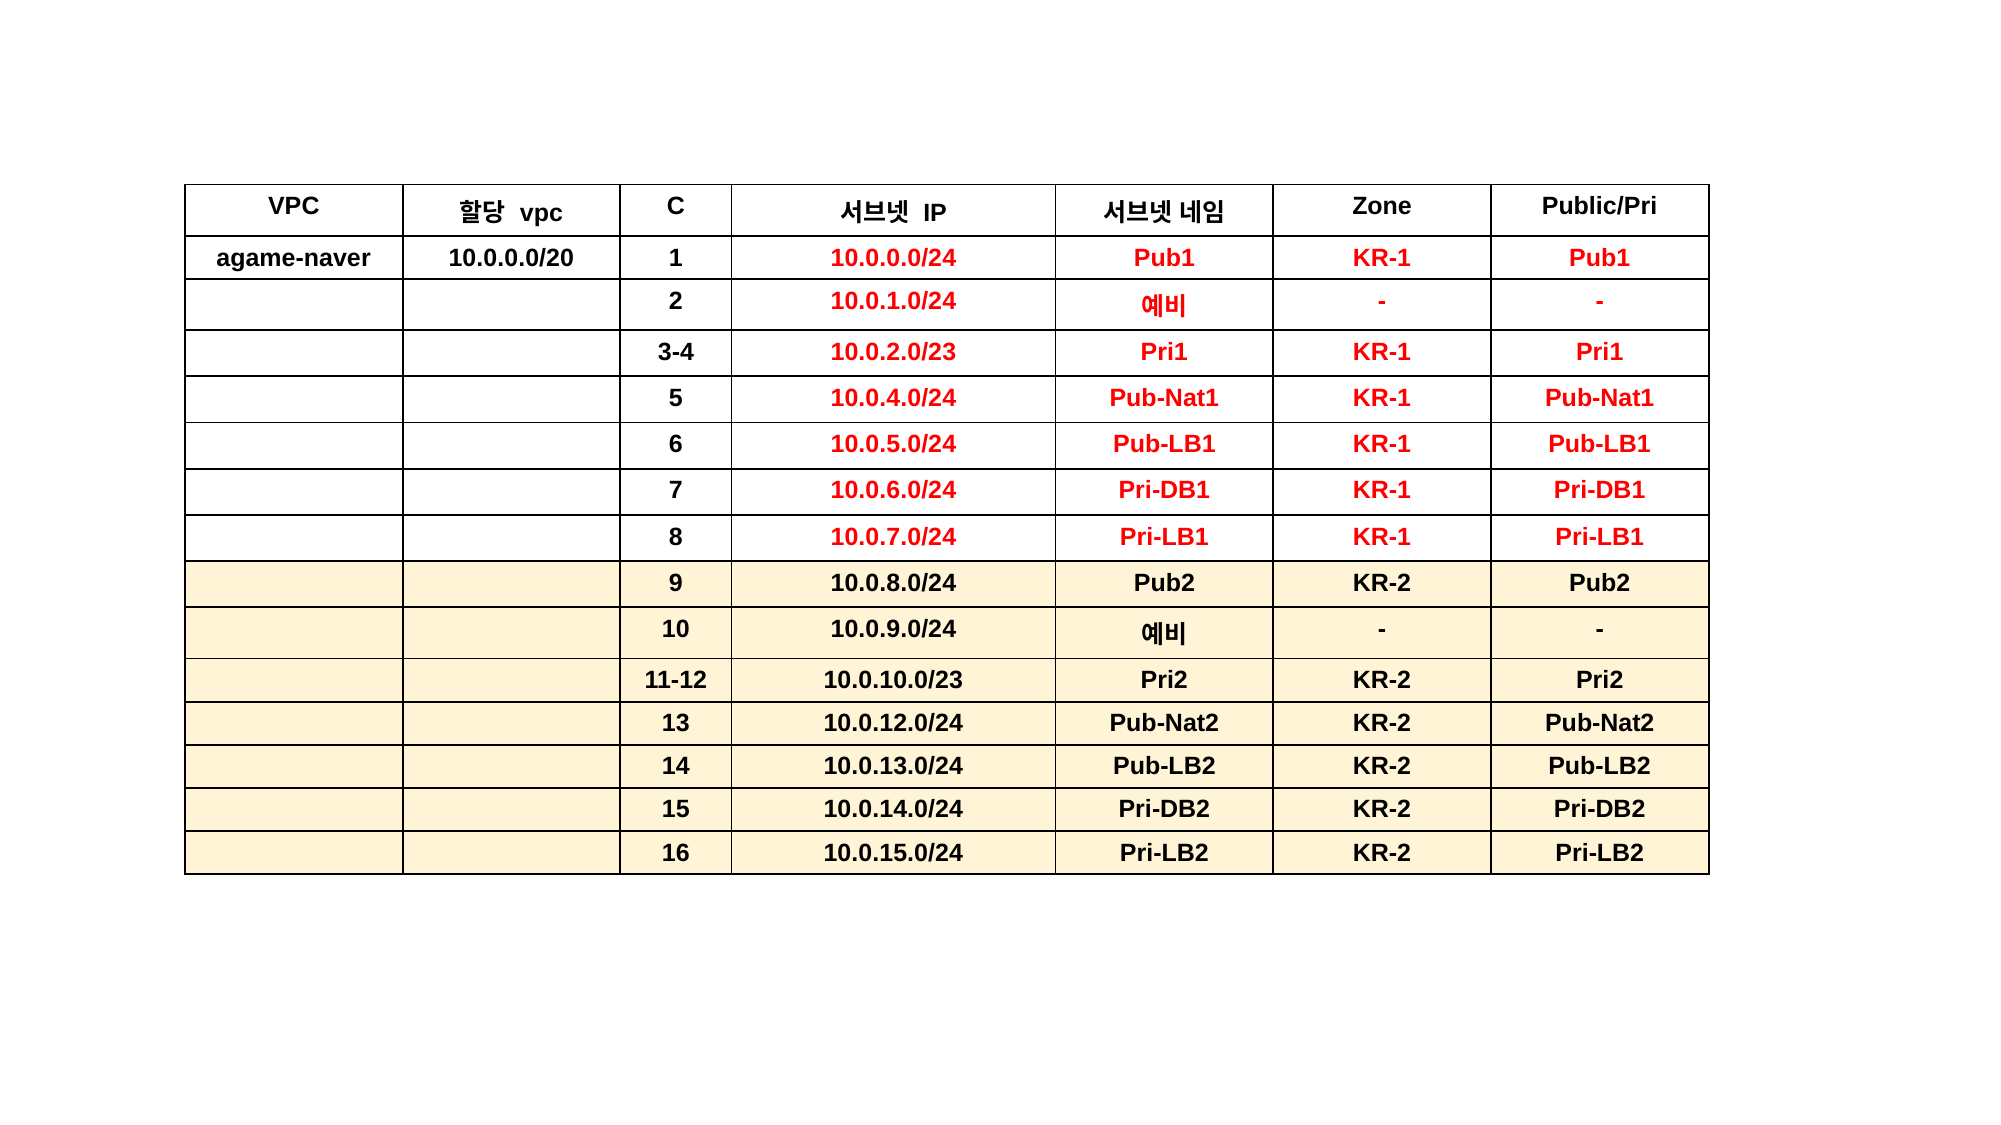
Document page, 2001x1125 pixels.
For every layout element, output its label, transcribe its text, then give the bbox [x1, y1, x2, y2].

table_cell Pri1 [1056, 331, 1272, 375]
table_cell Pub-LB2 [1492, 746, 1708, 787]
table_cell KR-2 [1274, 703, 1490, 744]
table_cell [404, 562, 619, 606]
table_cell 10.0.1.0/24 [732, 280, 1055, 329]
table_cell 10.0.14.0/24 [732, 789, 1055, 830]
table_cell [186, 746, 402, 787]
table_cell [404, 659, 619, 701]
table_cell 5 [621, 377, 731, 422]
table_cell KR-2 [1274, 746, 1490, 787]
table_cell [186, 280, 402, 329]
table_cell Pub-LB1 [1492, 423, 1708, 468]
table_cell [404, 746, 619, 787]
table_cell KR-1 [1274, 331, 1490, 375]
table_cell 6 [621, 423, 731, 468]
table_cell Pri-DB2 [1492, 789, 1708, 830]
table_cell 7 [621, 470, 731, 514]
table_cell [186, 377, 402, 422]
table_cell - [1492, 280, 1708, 329]
table_cell Pri-DB1 [1492, 470, 1708, 514]
table_cell [186, 562, 402, 606]
table_cell 예비 [1056, 608, 1272, 658]
table_header C [621, 185, 731, 235]
table_cell 8 [621, 516, 731, 560]
table_header 서브넷 IP [732, 185, 1055, 235]
table_cell [404, 703, 619, 744]
table_cell 1 [621, 237, 731, 278]
table_cell Pri-LB2 [1056, 832, 1272, 873]
table_cell Pri2 [1056, 659, 1272, 701]
table_cell [404, 377, 619, 422]
table_cell [404, 423, 619, 468]
table_cell - [1274, 280, 1490, 329]
table_cell 10.0.5.0/24 [732, 423, 1055, 468]
table_cell 10.0.0.0/20 [404, 237, 619, 278]
table_cell 16 [621, 832, 731, 873]
table_cell 9 [621, 562, 731, 606]
table_cell [186, 703, 402, 744]
table_cell [186, 608, 402, 658]
table_cell [186, 470, 402, 514]
table_cell KR-2 [1274, 562, 1490, 606]
table_cell KR-2 [1274, 789, 1490, 830]
table_cell Pub1 [1056, 237, 1272, 278]
table_cell 14 [621, 746, 731, 787]
table_cell Pub-Nat2 [1056, 703, 1272, 744]
table_cell 10.0.0.0/24 [732, 237, 1055, 278]
table_cell KR-2 [1274, 832, 1490, 873]
table_cell Pub-Nat1 [1492, 377, 1708, 422]
table_cell KR-1 [1274, 423, 1490, 468]
table_cell [404, 832, 619, 873]
table_header 할당 vpc [404, 185, 619, 235]
table_cell KR-1 [1274, 516, 1490, 560]
table_cell 10.0.7.0/24 [732, 516, 1055, 560]
table_cell 11-12 [621, 659, 731, 701]
table_cell 10.0.12.0/24 [732, 703, 1055, 744]
table_cell 10.0.9.0/24 [732, 608, 1055, 658]
table_cell [404, 280, 619, 329]
table_cell [186, 789, 402, 830]
table_cell Pri-LB1 [1056, 516, 1272, 560]
table_header Public/Pri [1492, 185, 1708, 235]
table_cell 예비 [1056, 280, 1272, 329]
table_cell Pub1 [1492, 237, 1708, 278]
table_cell Pub-Nat1 [1056, 377, 1272, 422]
table_cell [186, 516, 402, 560]
table_cell 10.0.8.0/24 [732, 562, 1055, 606]
table_header VPC [186, 185, 402, 235]
table_cell 10.0.2.0/23 [732, 331, 1055, 375]
table_cell [404, 789, 619, 830]
table_cell KR-1 [1274, 237, 1490, 278]
table_cell 3-4 [621, 331, 731, 375]
table_cell [186, 423, 402, 468]
table_cell 10.0.6.0/24 [732, 470, 1055, 514]
table_header Zone [1274, 185, 1490, 235]
table_cell 10.0.13.0/24 [732, 746, 1055, 787]
table_cell [404, 516, 619, 560]
table_cell 10 [621, 608, 731, 658]
table_cell Pri-LB1 [1492, 516, 1708, 560]
table_cell Pub-LB1 [1056, 423, 1272, 468]
table_cell 15 [621, 789, 731, 830]
table_cell Pri-DB2 [1056, 789, 1272, 830]
table_cell Pri1 [1492, 331, 1708, 375]
table_cell 10.0.15.0/24 [732, 832, 1055, 873]
table_cell KR-1 [1274, 470, 1490, 514]
table_cell [186, 659, 402, 701]
table_cell Pub-LB2 [1056, 746, 1272, 787]
table_cell 10.0.10.0/23 [732, 659, 1055, 701]
table_cell Pri-LB2 [1492, 832, 1708, 873]
table_cell Pri-DB1 [1056, 470, 1272, 514]
table_cell KR-1 [1274, 377, 1490, 422]
table_cell KR-2 [1274, 659, 1490, 701]
table_cell [186, 331, 402, 375]
table_cell [186, 832, 402, 873]
table_cell 13 [621, 703, 731, 744]
table_cell - [1274, 608, 1490, 658]
table_cell [404, 331, 619, 375]
table_cell Pri2 [1492, 659, 1708, 701]
table_cell [404, 470, 619, 514]
table_cell Pub2 [1492, 562, 1708, 606]
table_cell 10.0.4.0/24 [732, 377, 1055, 422]
table_header 서브넷 네임 [1056, 185, 1272, 235]
table_cell [404, 608, 619, 658]
table_cell agame-naver [186, 237, 402, 278]
table_cell - [1492, 608, 1708, 658]
table_cell Pub-Nat2 [1492, 703, 1708, 744]
table_cell 2 [621, 280, 731, 329]
table_cell Pub2 [1056, 562, 1272, 606]
